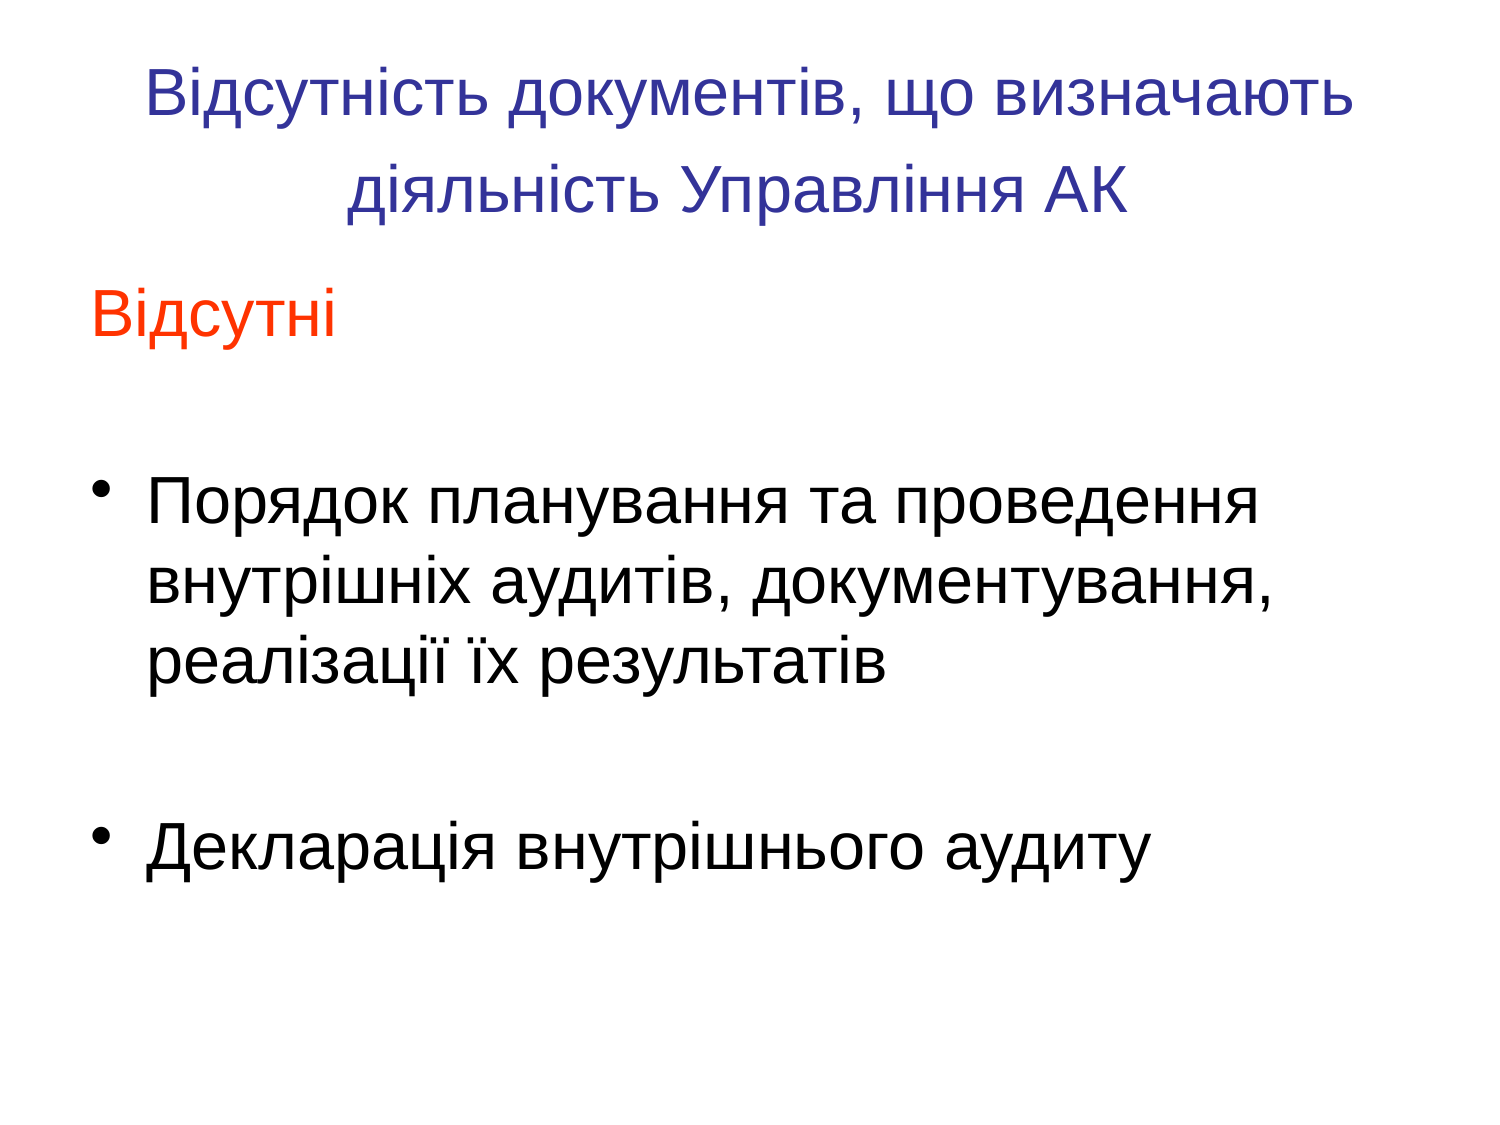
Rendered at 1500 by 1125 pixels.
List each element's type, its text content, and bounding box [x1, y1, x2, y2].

title Відсутність документів, що визначають діяльність Управління АК [75, 45, 1425, 233]
list Відсутні Порядок планування та проведення внутрішніх аудитів, документування, реалізації їх результатів Декларація внутрішнього аудиту [75, 262, 1425, 1005]
